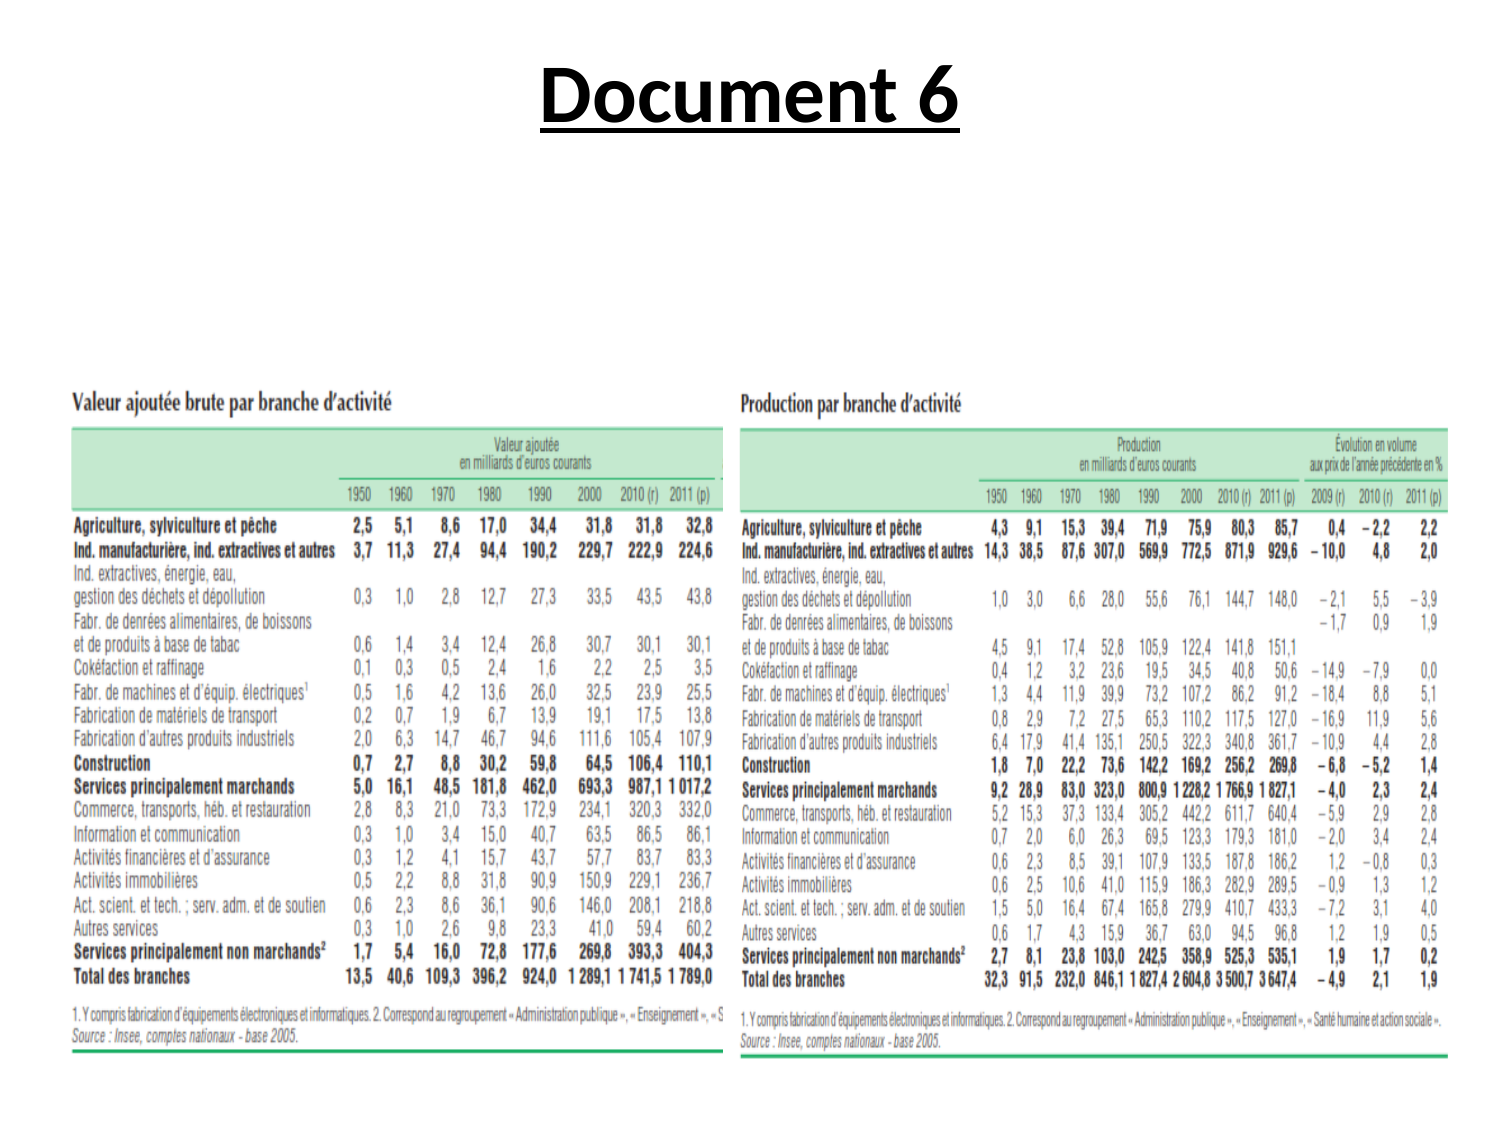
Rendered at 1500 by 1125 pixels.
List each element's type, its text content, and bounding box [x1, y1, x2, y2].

picture [723, 391, 1467, 1064]
title Document 6 [74, 44, 1426, 233]
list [59, 386, 724, 1064]
